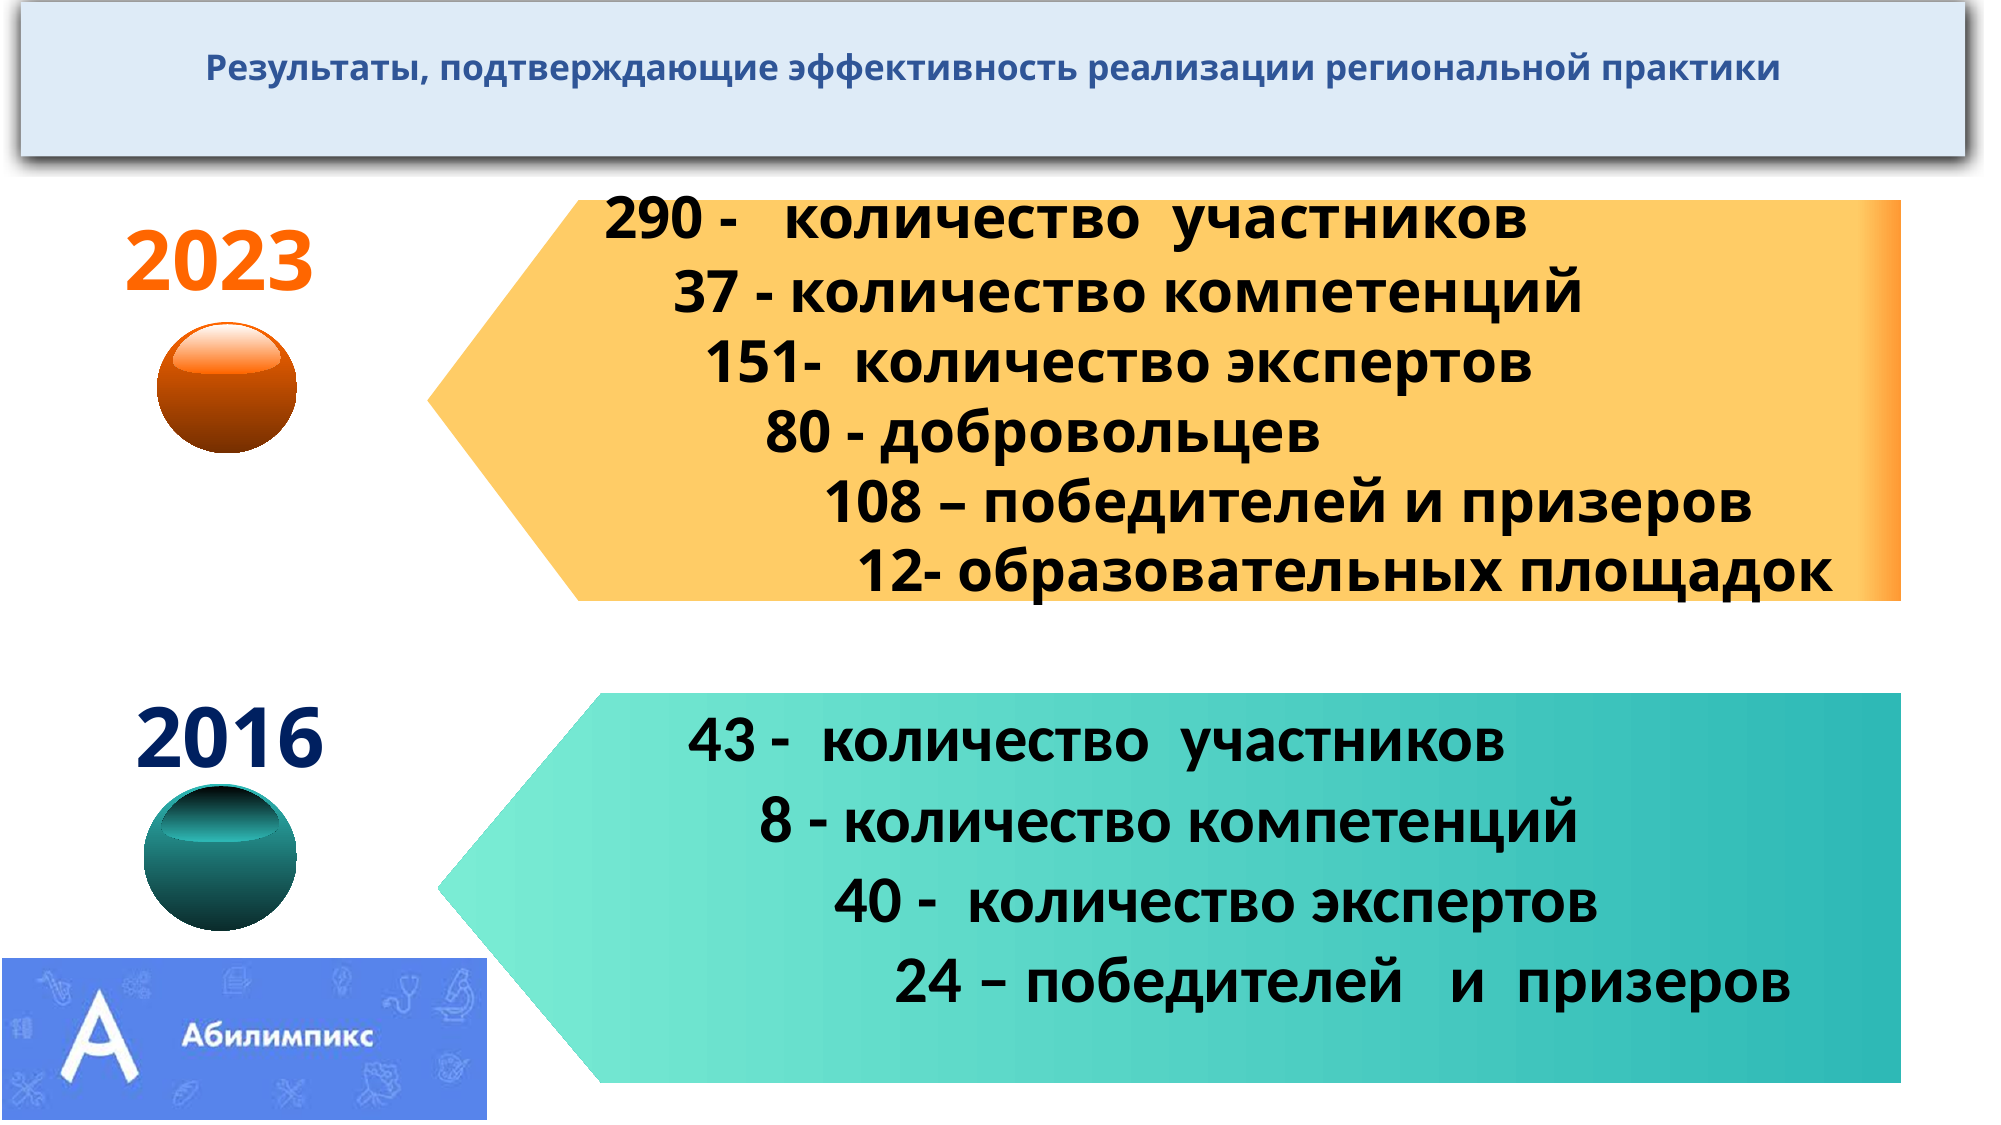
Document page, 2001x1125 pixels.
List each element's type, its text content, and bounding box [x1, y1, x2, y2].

text_box 43 - количество участников 8 - количество компетенций 40 - количество экспертов 24 – победителей и призеров [639, 678, 1901, 1024]
text_box [427, 276, 521, 525]
picture [2, 958, 487, 1120]
text_box [437, 692, 1901, 1084]
text_box 2016 [120, 676, 341, 792]
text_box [143, 783, 297, 931]
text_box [157, 321, 297, 454]
text_box 2023 [110, 199, 330, 315]
text_box 290 - количество участников 37 - количество компетенций 151- количество экспертов 80 - добровольцев 108 – победителей и призеров 12- образовательных площадок [521, 156, 1949, 611]
title Результаты, подтверждающие эффективность реализации региональной практики [20, 2, 1966, 157]
